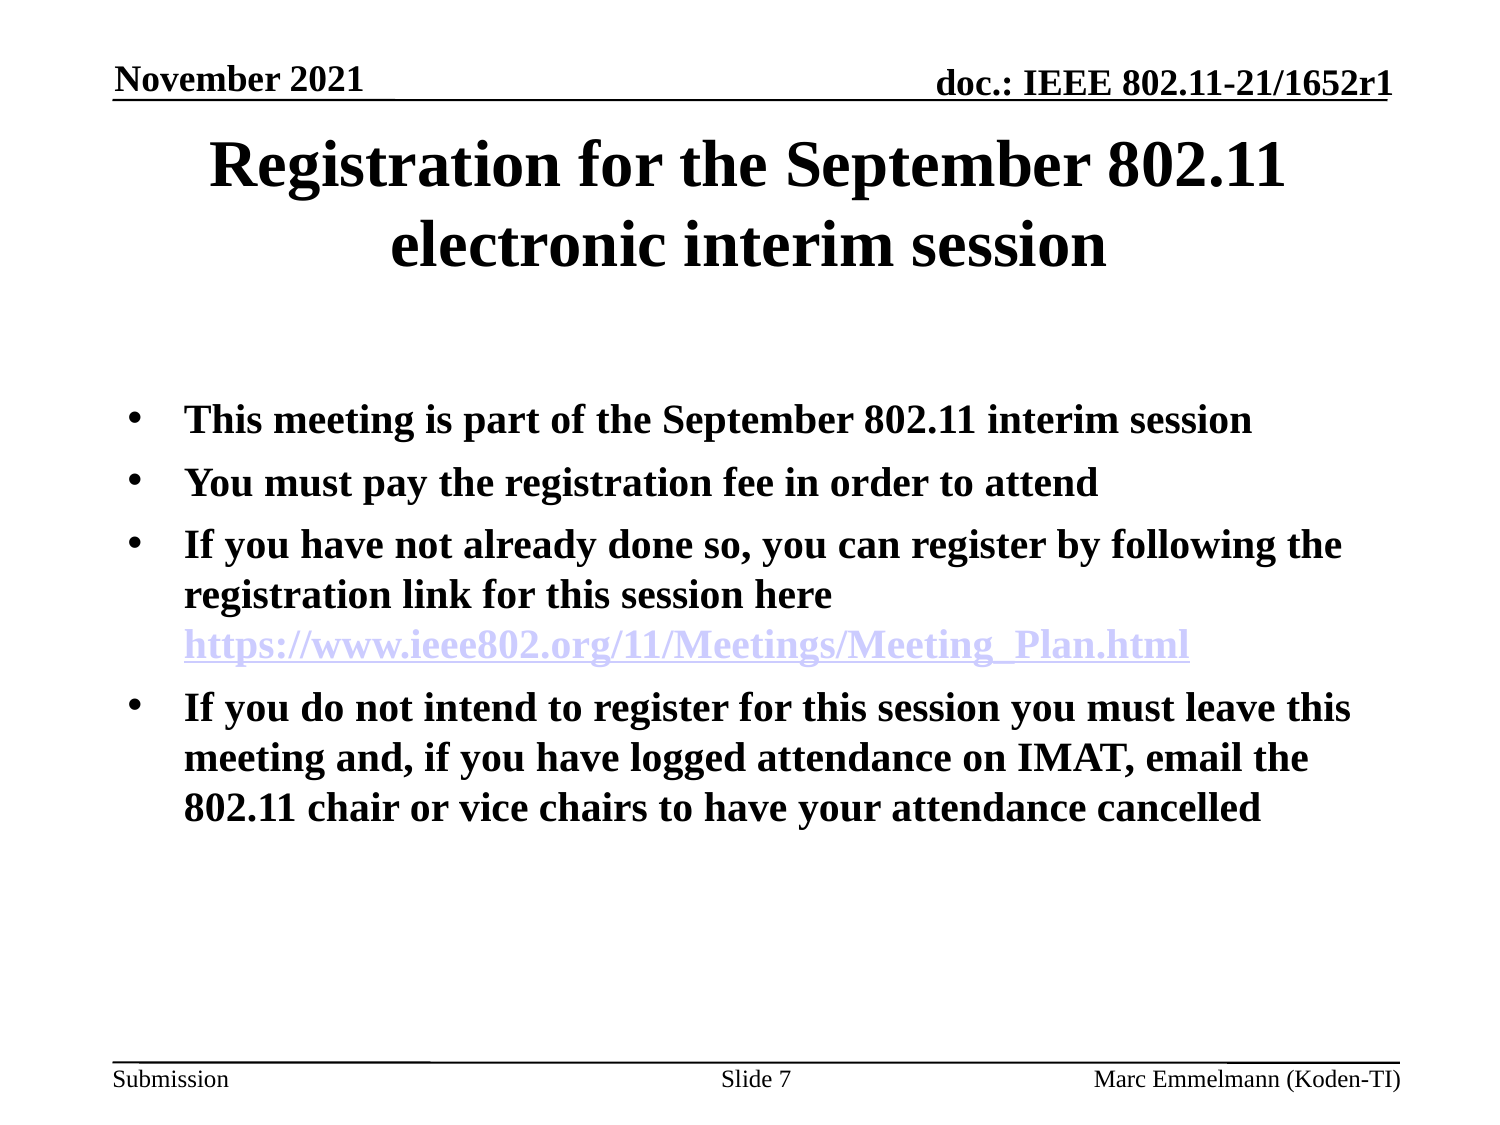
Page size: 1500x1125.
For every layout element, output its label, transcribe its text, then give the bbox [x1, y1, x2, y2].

footer Marc Emmelmann (Koden-TI) [878, 1061, 1402, 1093]
title Registration for the September 802.11 electronic interim session [112, 112, 1388, 288]
slide_number Slide 7 [712, 1061, 800, 1123]
list This meeting is part of the September 802.11 interim session You must pay the registration fee in order to attend If you have not already done so, you can register by following the registration link for this session here https://www.ieee802.org/11/Meetings/Meeting_Plan.html If you do not intend to register for this session you must leave this meeting and, if you have logged attendance on IMAT, email the 802.11 chair or vice chairs to have your attendance cancelled [112, 384, 1388, 938]
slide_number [114, 54, 423, 100]
